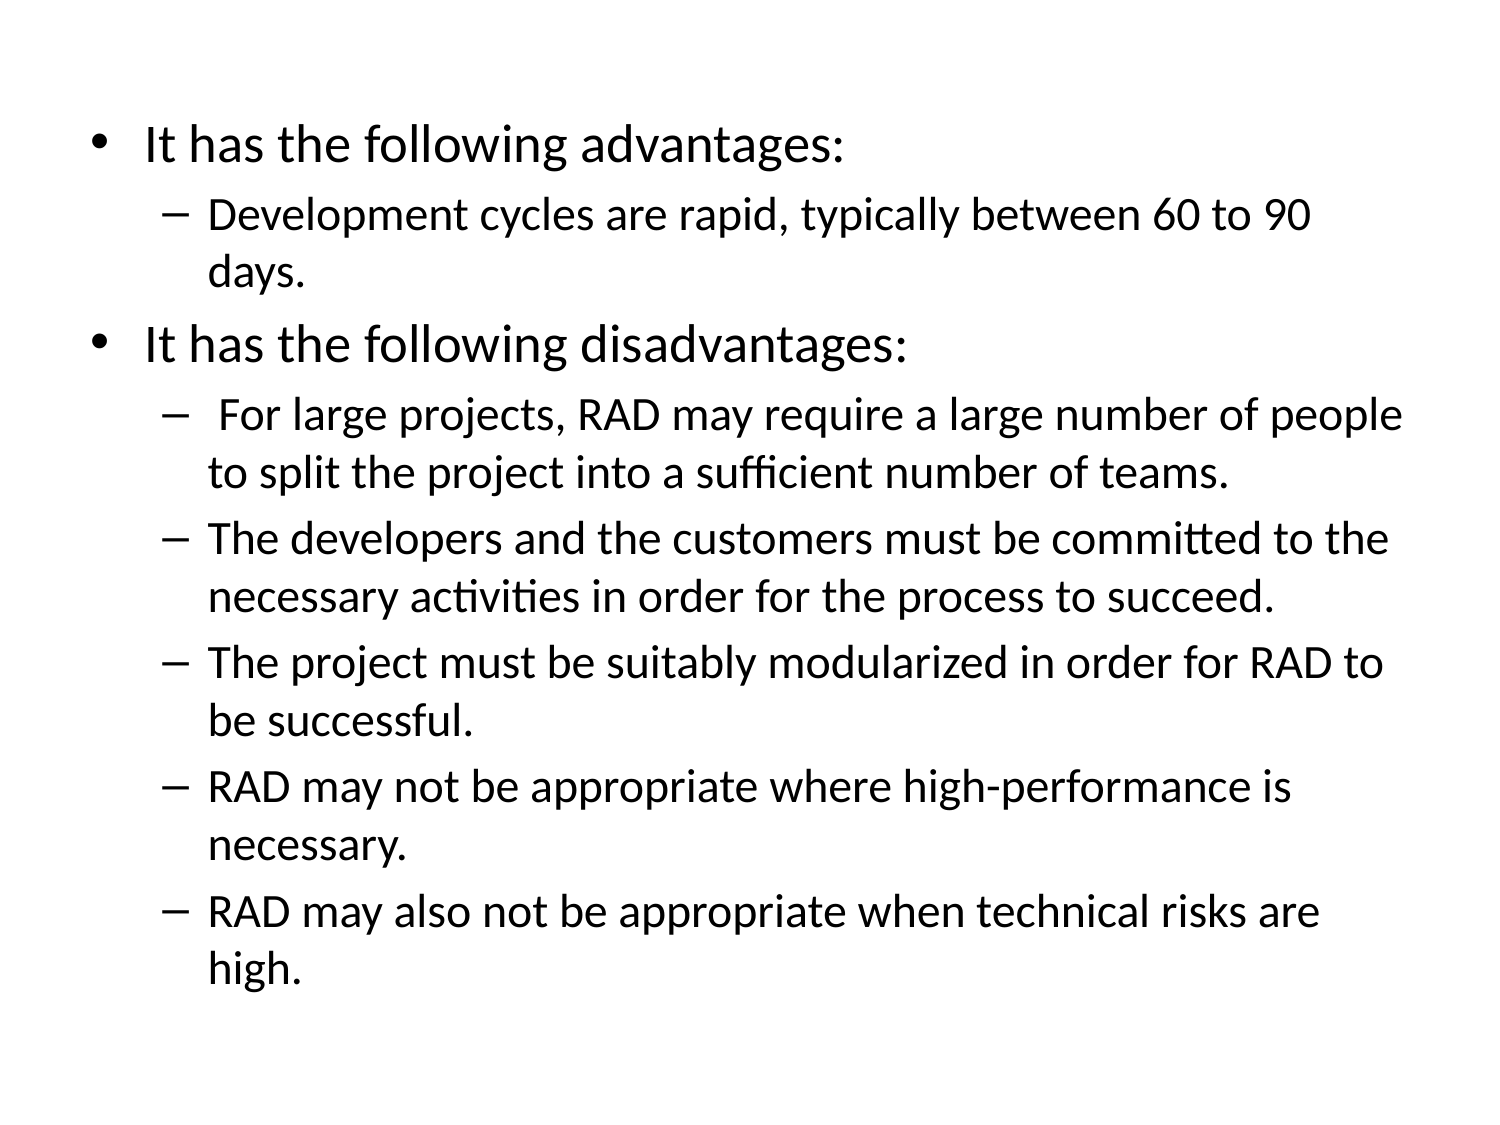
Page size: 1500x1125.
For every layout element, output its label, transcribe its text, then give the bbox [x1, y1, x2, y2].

list It has the following advantages: Development cycles are rapid, typically between 60 to 90 days. It has the following disadvantages: For large projects, RAD may require a large number of people to split the project into a sufficient number of teams. The developers and the customers must be committed to the necessary activities in order for the process to succeed. The project must be suitably modularized in order for RAD to be successful. RAD may not be appropriate where high-performance is necessary. RAD may also not be appropriate when technical risks are high. [75, 99, 1425, 1005]
